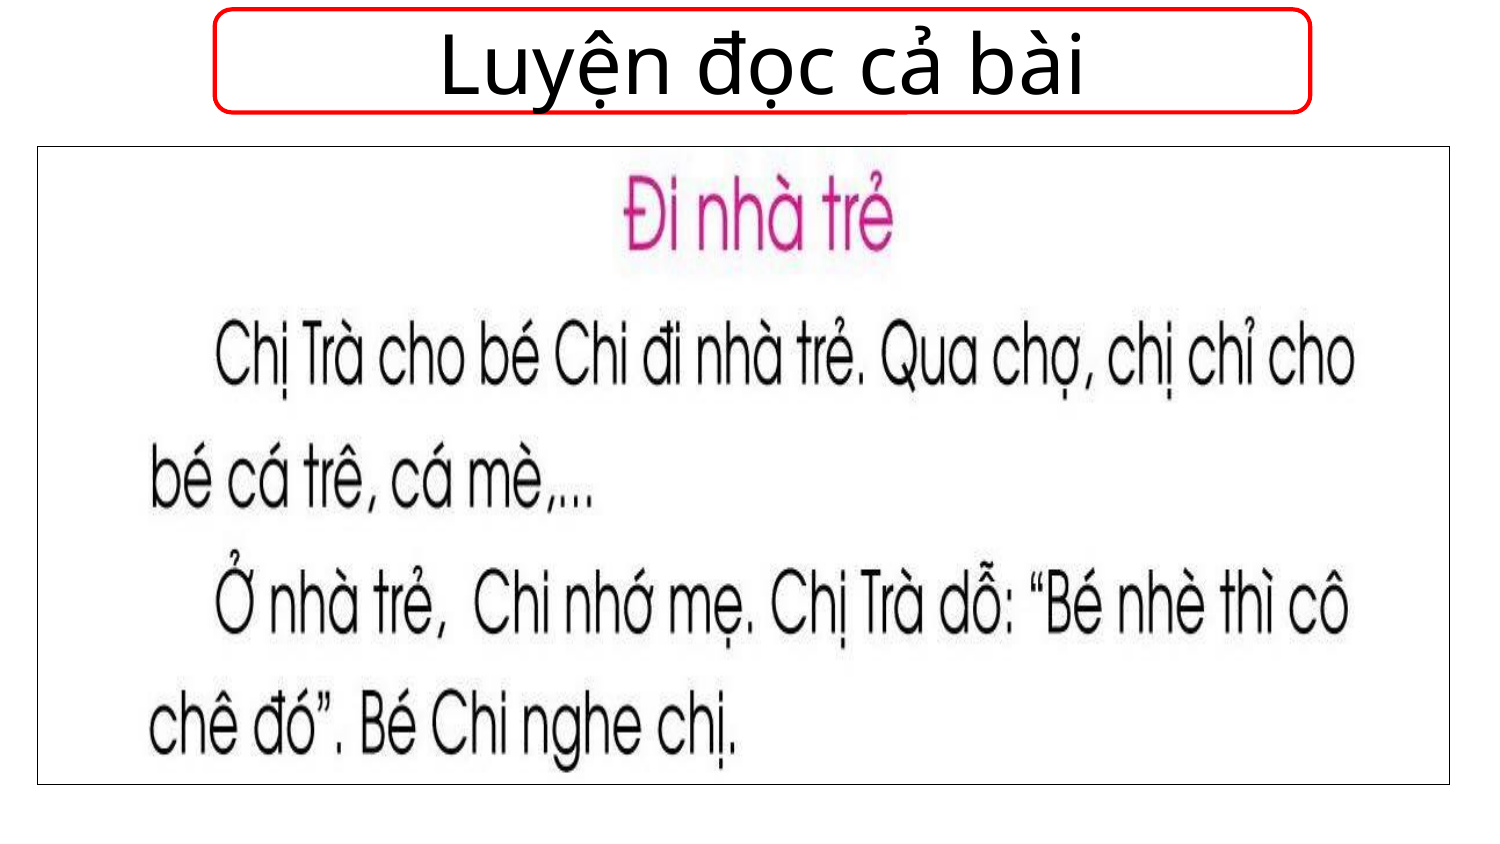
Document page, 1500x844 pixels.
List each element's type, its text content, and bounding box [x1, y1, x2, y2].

picture [37, 146, 1451, 785]
text_box Luyện đọc cả bài [212, 7, 1313, 115]
